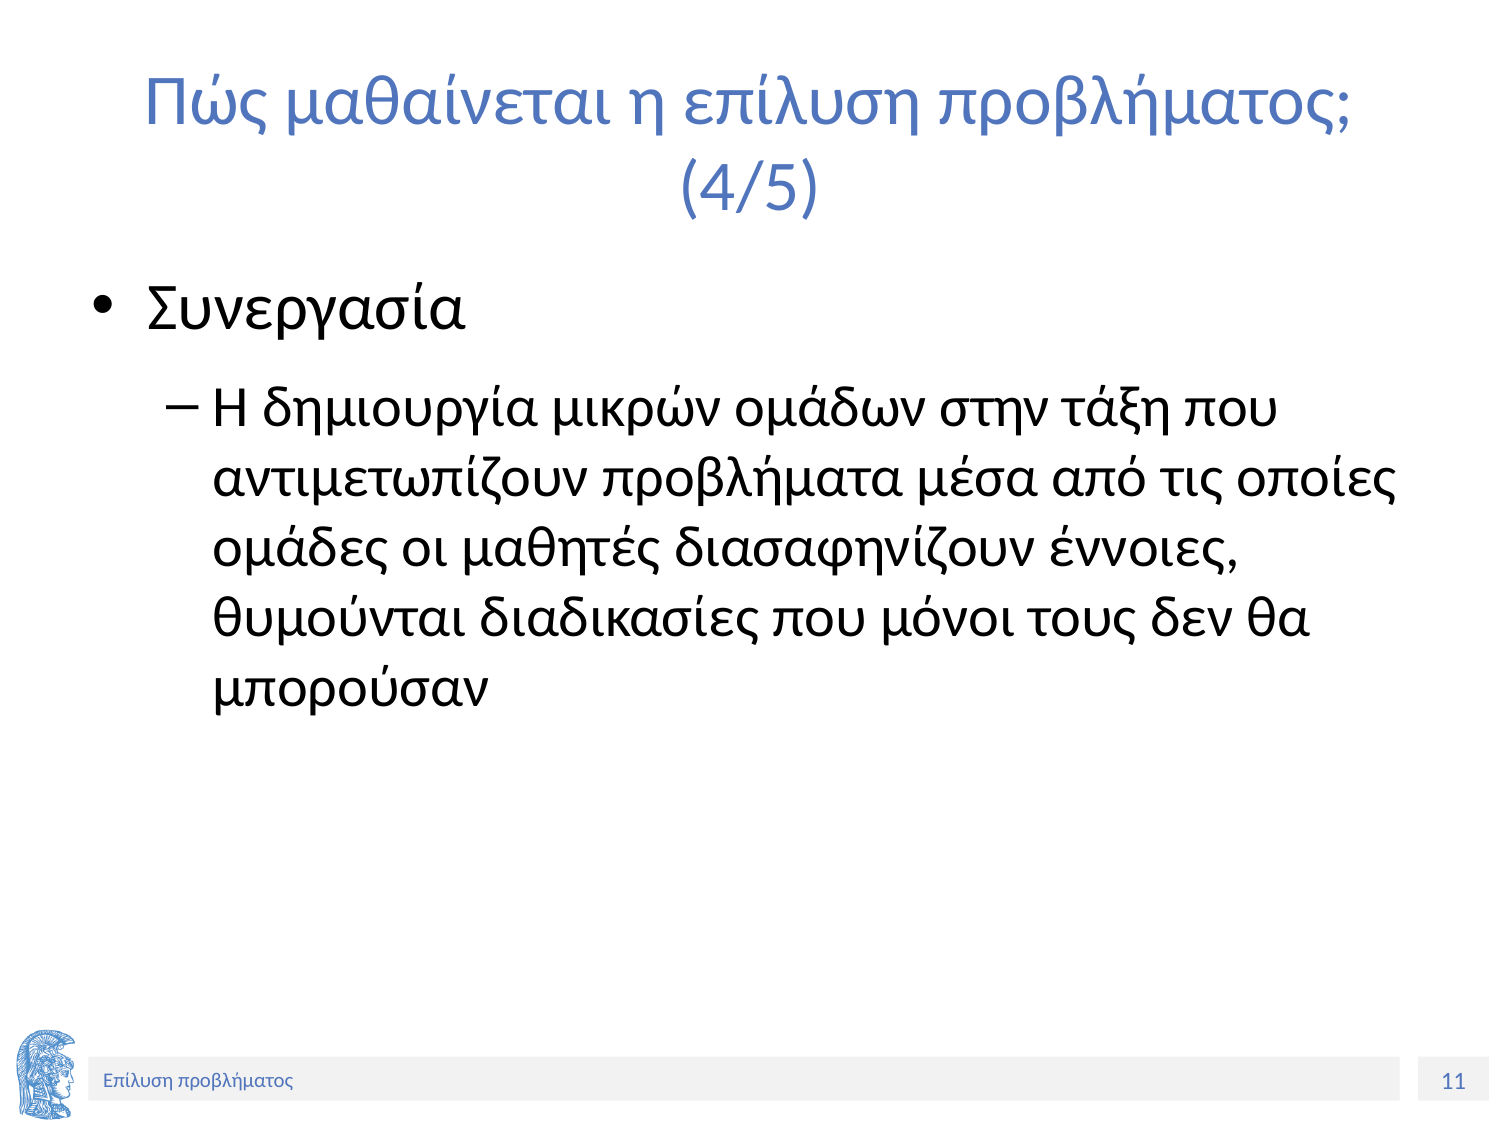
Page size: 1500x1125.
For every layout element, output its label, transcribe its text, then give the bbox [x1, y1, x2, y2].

picture [9, 1026, 81, 1120]
list Συνεργασία Η δημιουργία μικρών ομάδων στην τάξη που αντιμετωπίζουν προβλήματα μέσα από τις οποίες ομάδες οι μαθητές διασαφηνίζουν έννοιες, θυμούνται διαδικασίες που μόνοι τους δεν θα μπορούσαν [76, 255, 1427, 998]
title Πώς μαθαίνεται η επίλυση προβλήματος; (4/5) [75, 45, 1425, 233]
